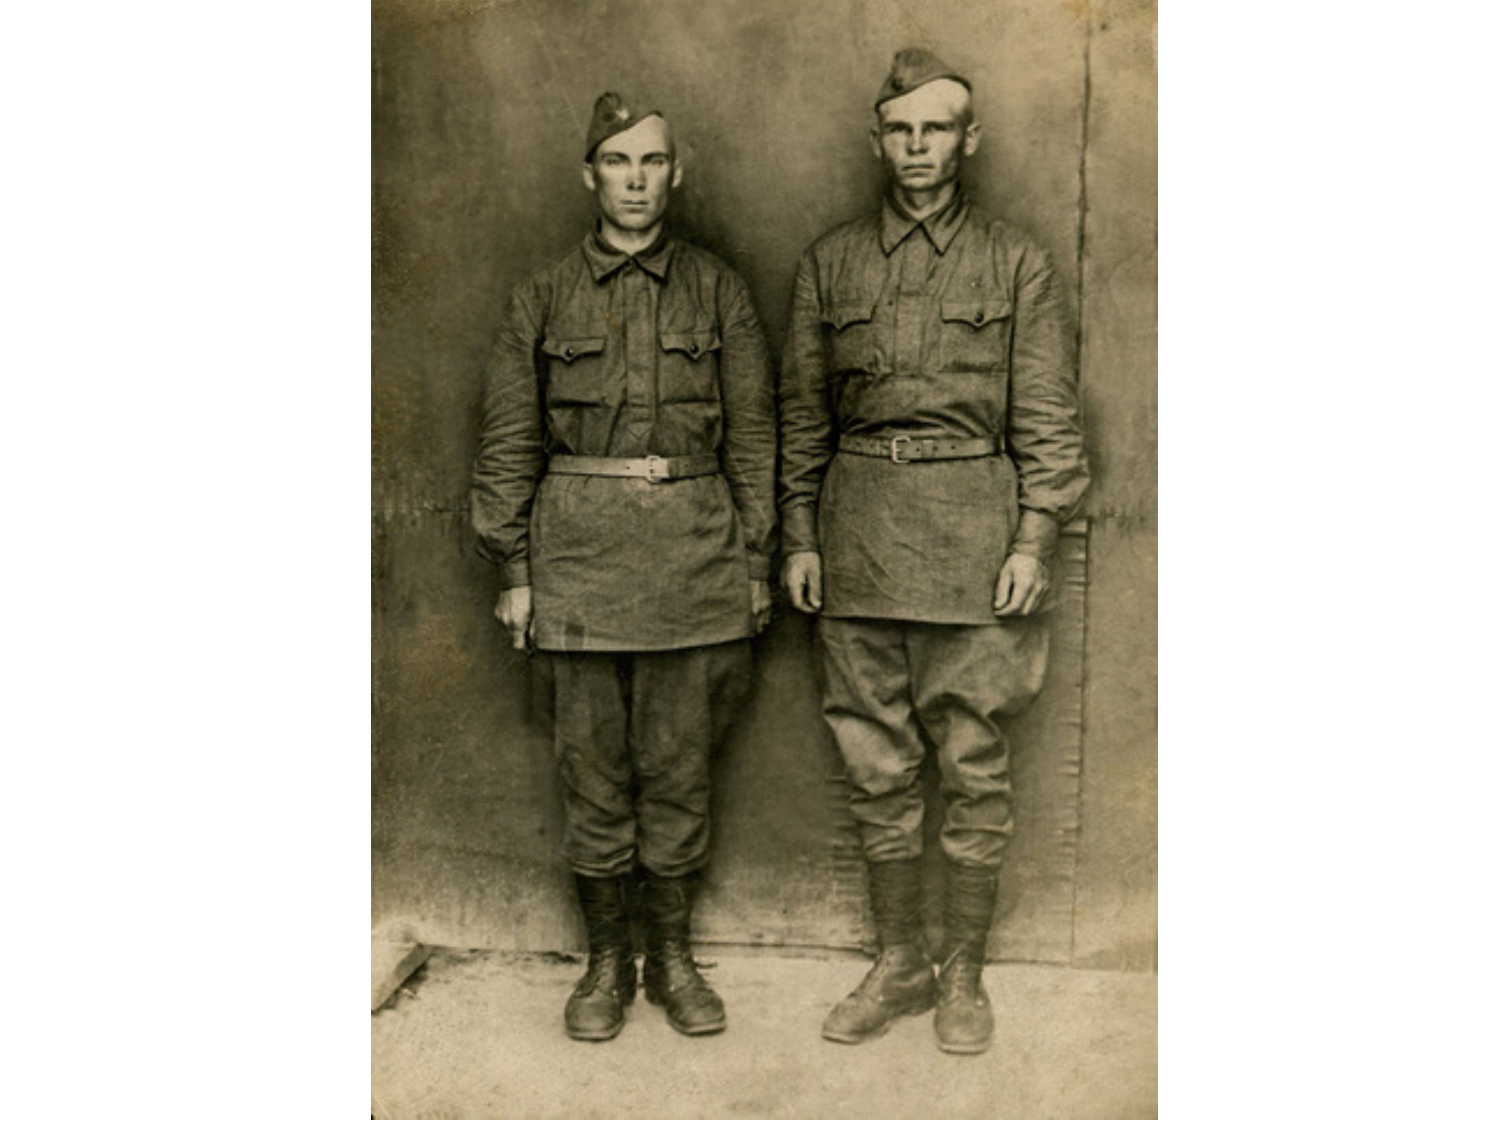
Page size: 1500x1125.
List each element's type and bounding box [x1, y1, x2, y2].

picture [371, 0, 1158, 1120]
